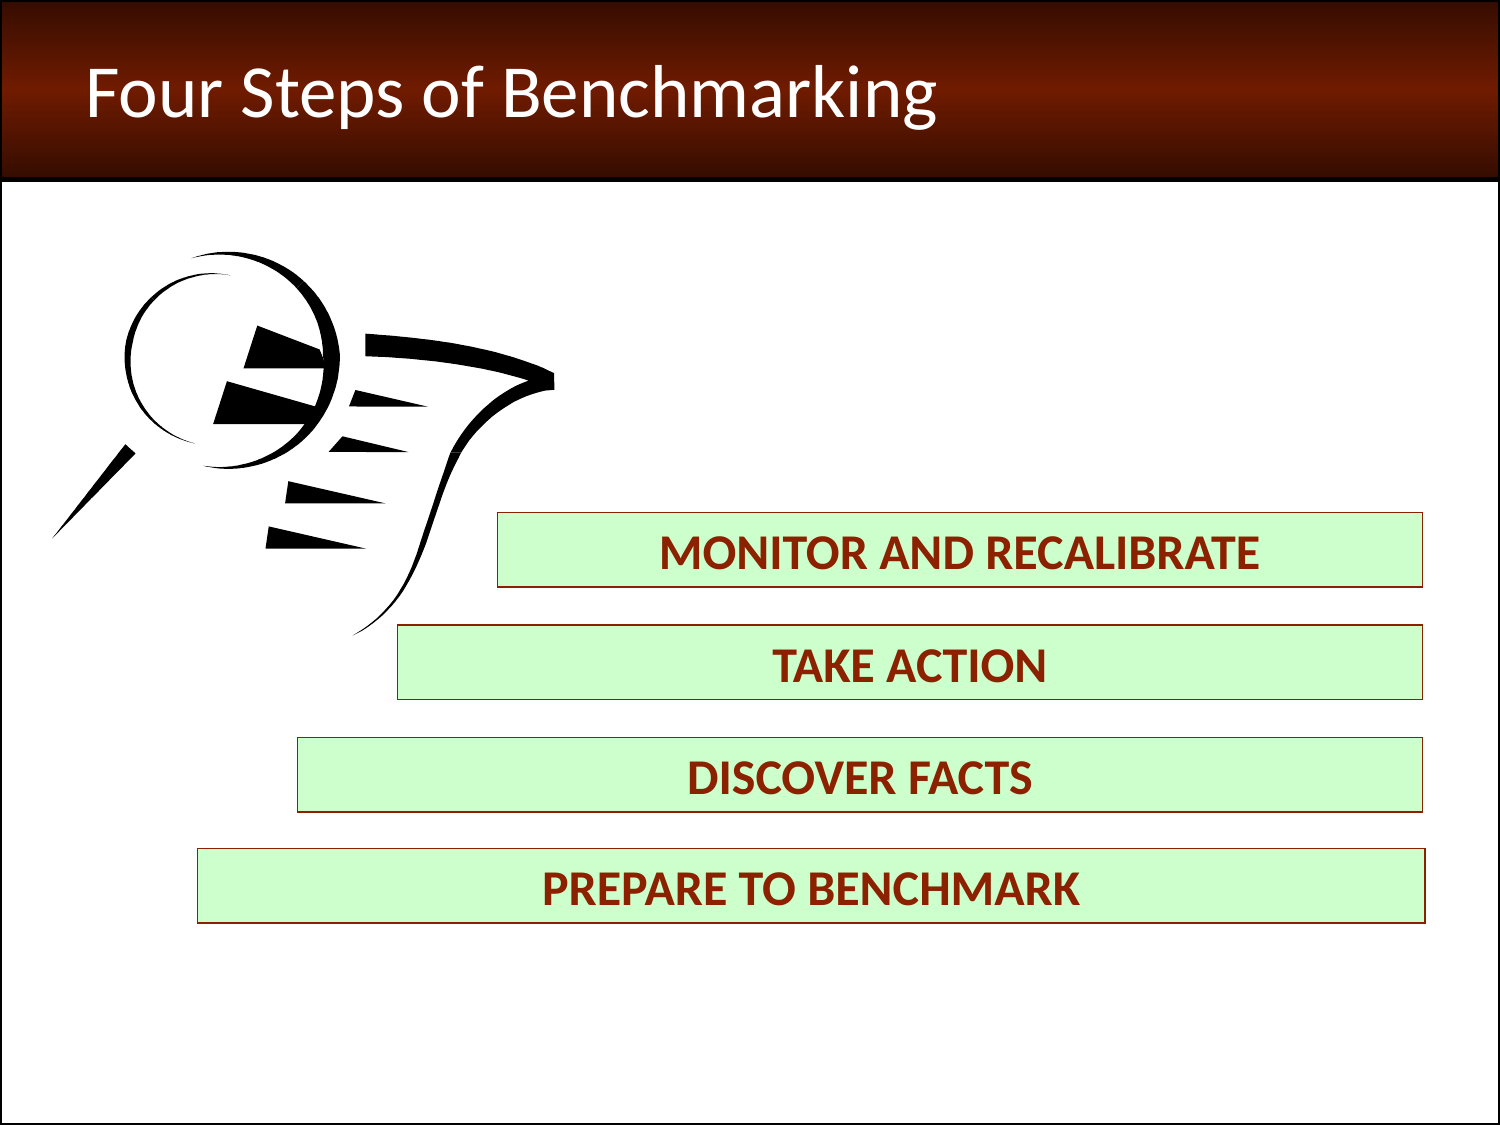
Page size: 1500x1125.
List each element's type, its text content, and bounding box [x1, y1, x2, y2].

text_box DISCOVER FACTS [297, 737, 1423, 813]
text_box PREPARE TO BENCHMARK [197, 848, 1425, 924]
picture [49, 249, 557, 638]
text_box Four Steps of Benchmarking [75, 24, 1400, 163]
text_box TAKE ACTION [397, 624, 1423, 700]
text_box MONITOR AND RECALIBRATE [562, 512, 1423, 588]
